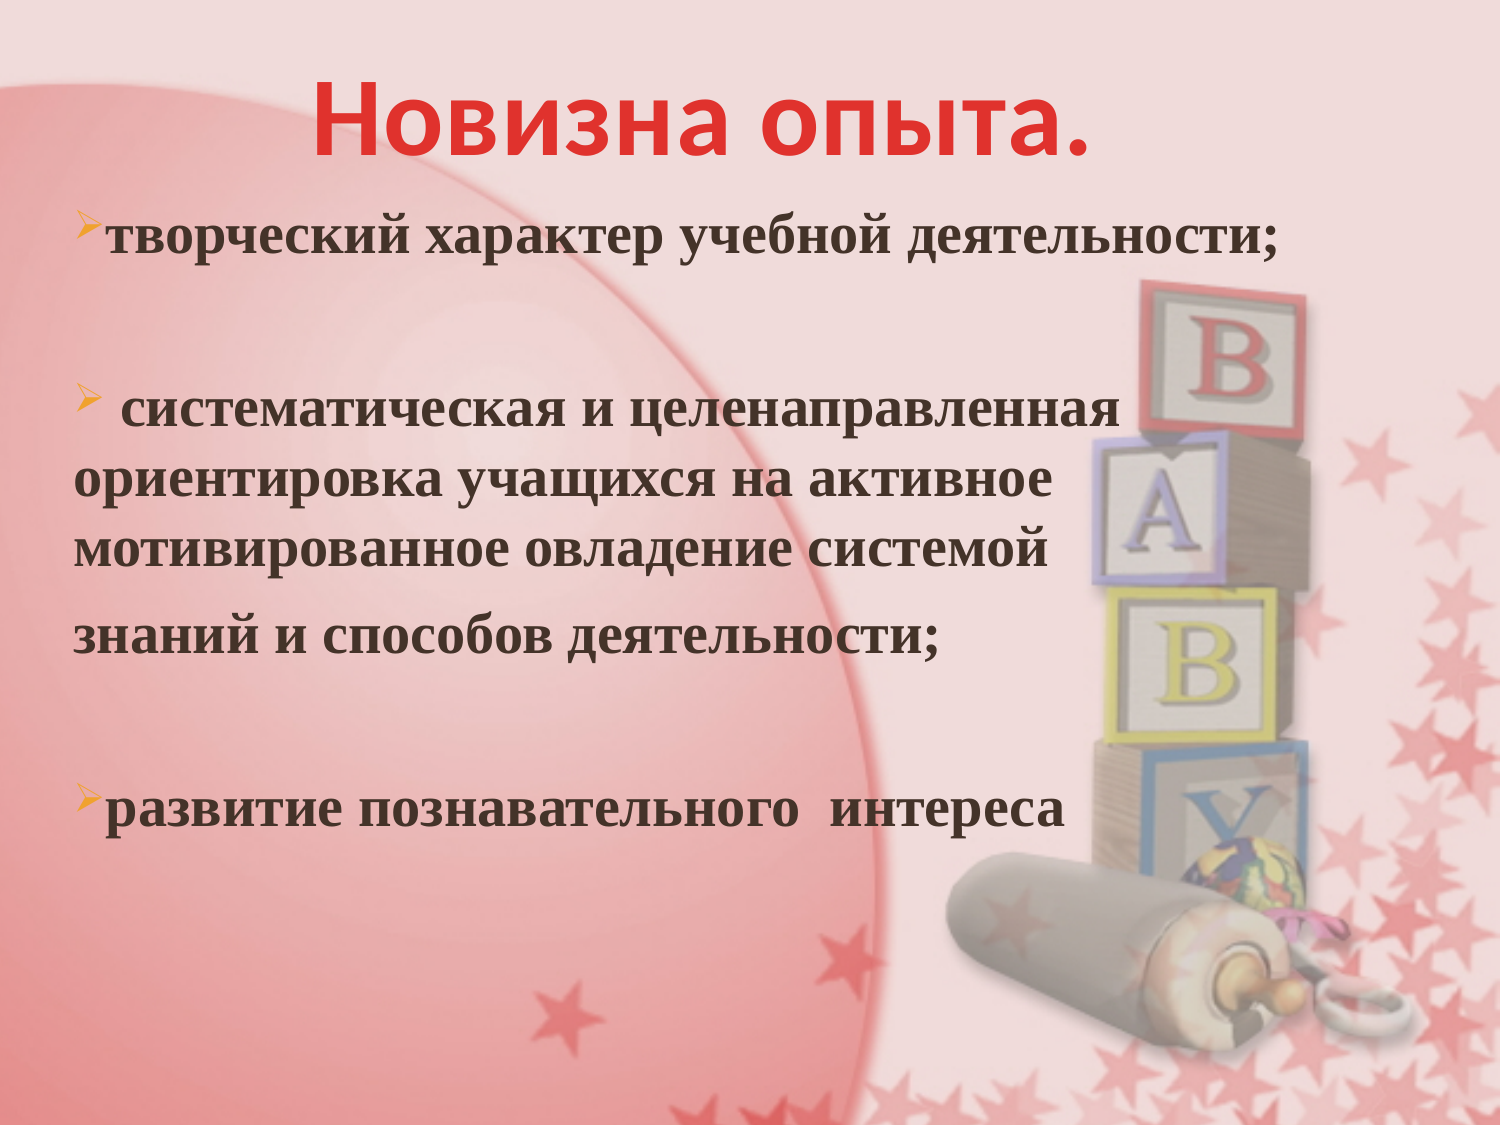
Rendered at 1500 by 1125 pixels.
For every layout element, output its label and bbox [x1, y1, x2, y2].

list [0, 0, 1500, 1125]
